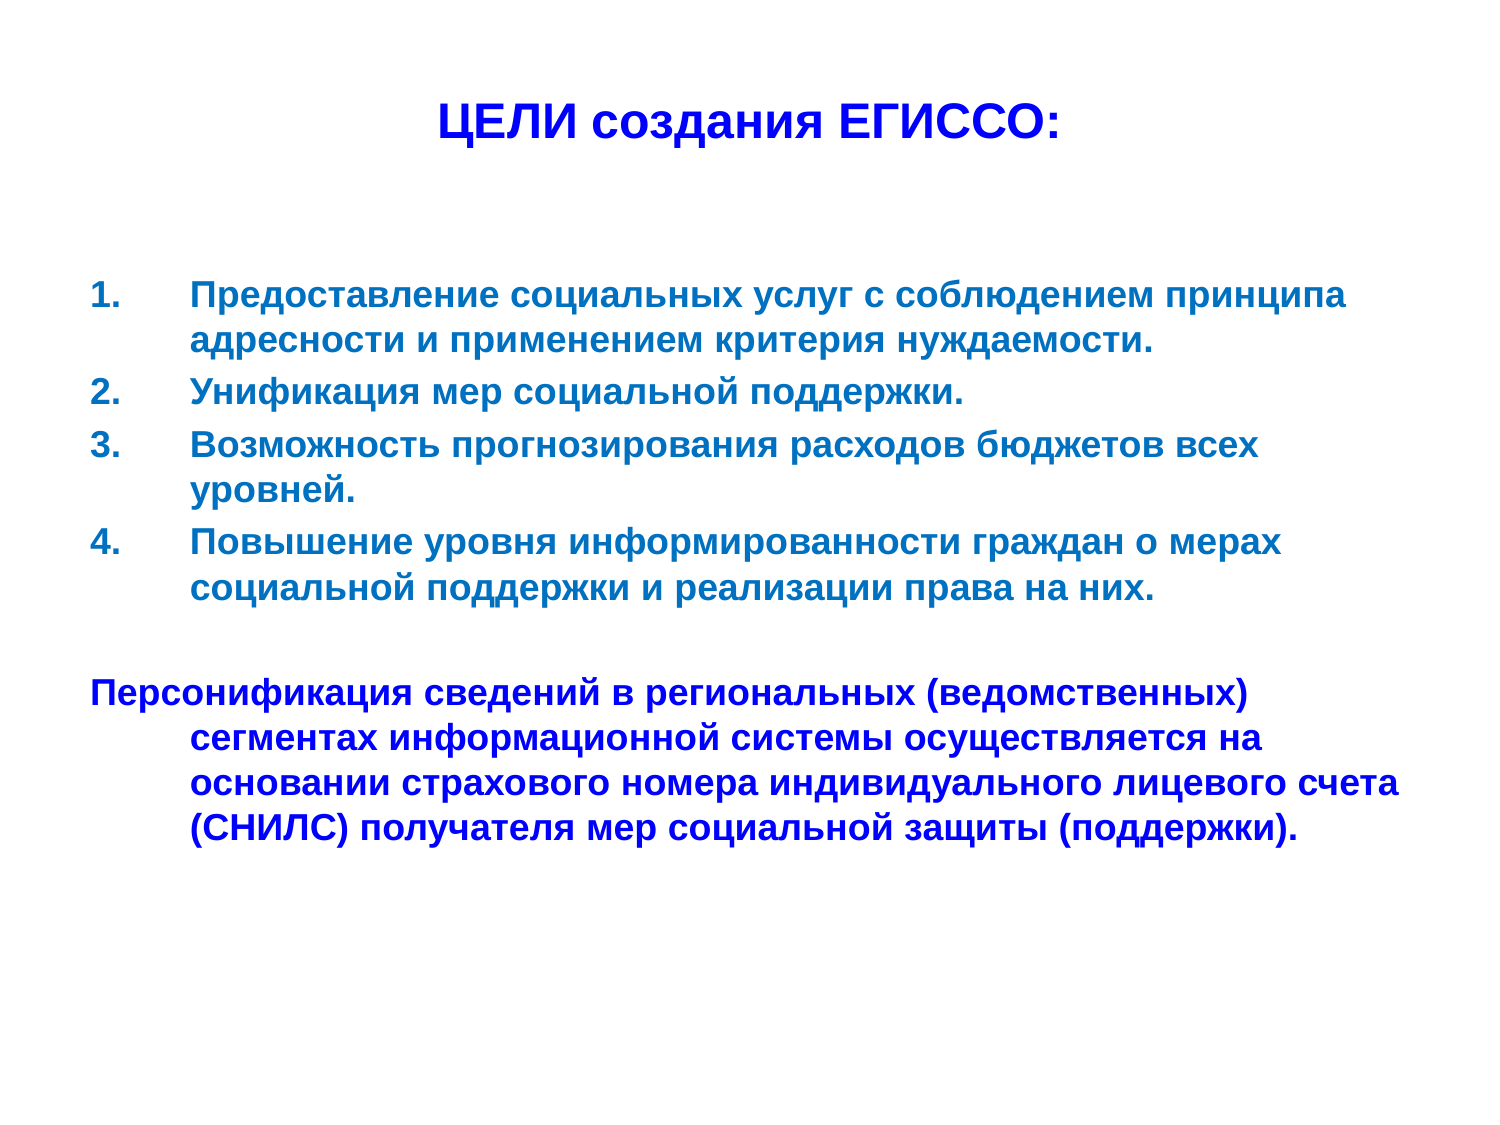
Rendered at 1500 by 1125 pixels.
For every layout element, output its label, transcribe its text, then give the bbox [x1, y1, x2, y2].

title ЦЕЛИ создания ЕГИССО: [74, 44, 1426, 233]
list Предоставление социальных услуг с соблюдением принципа адресности и применением критерия нуждаемости. Унификация мер социальной поддержки. Возможность прогнозирования расходов бюджетов всех уровней. Повышение уровня информированности граждан о мерах социальной поддержки и реализации права на них. Персонификация сведений в региональных (ведомственных) сегментах информационной системы осуществляется на основании страхового номера индивидуального лицевого счета (СНИЛС) получателя мер социальной защиты (поддержки). [74, 262, 1426, 1006]
